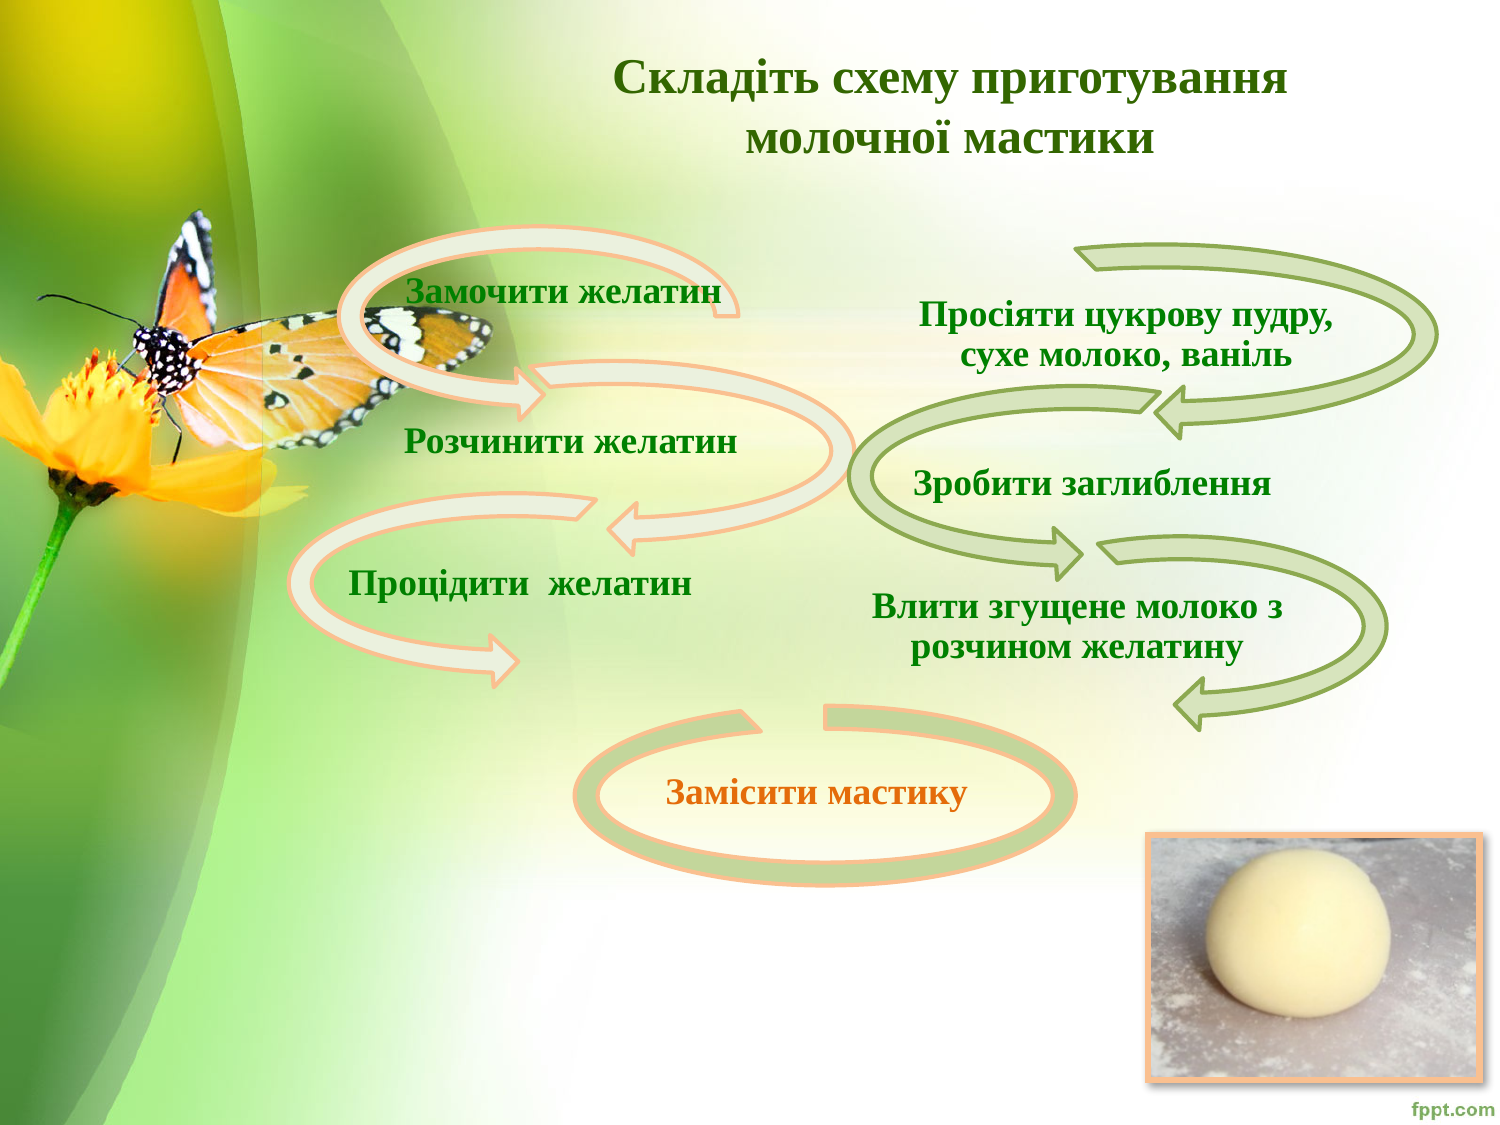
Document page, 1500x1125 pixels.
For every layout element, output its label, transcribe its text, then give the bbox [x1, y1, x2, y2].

text_box Складіть схему приготування молочної мастики [524, 36, 1377, 102]
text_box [148, 104, 1427, 1021]
picture [0, 0, 1500, 1125]
